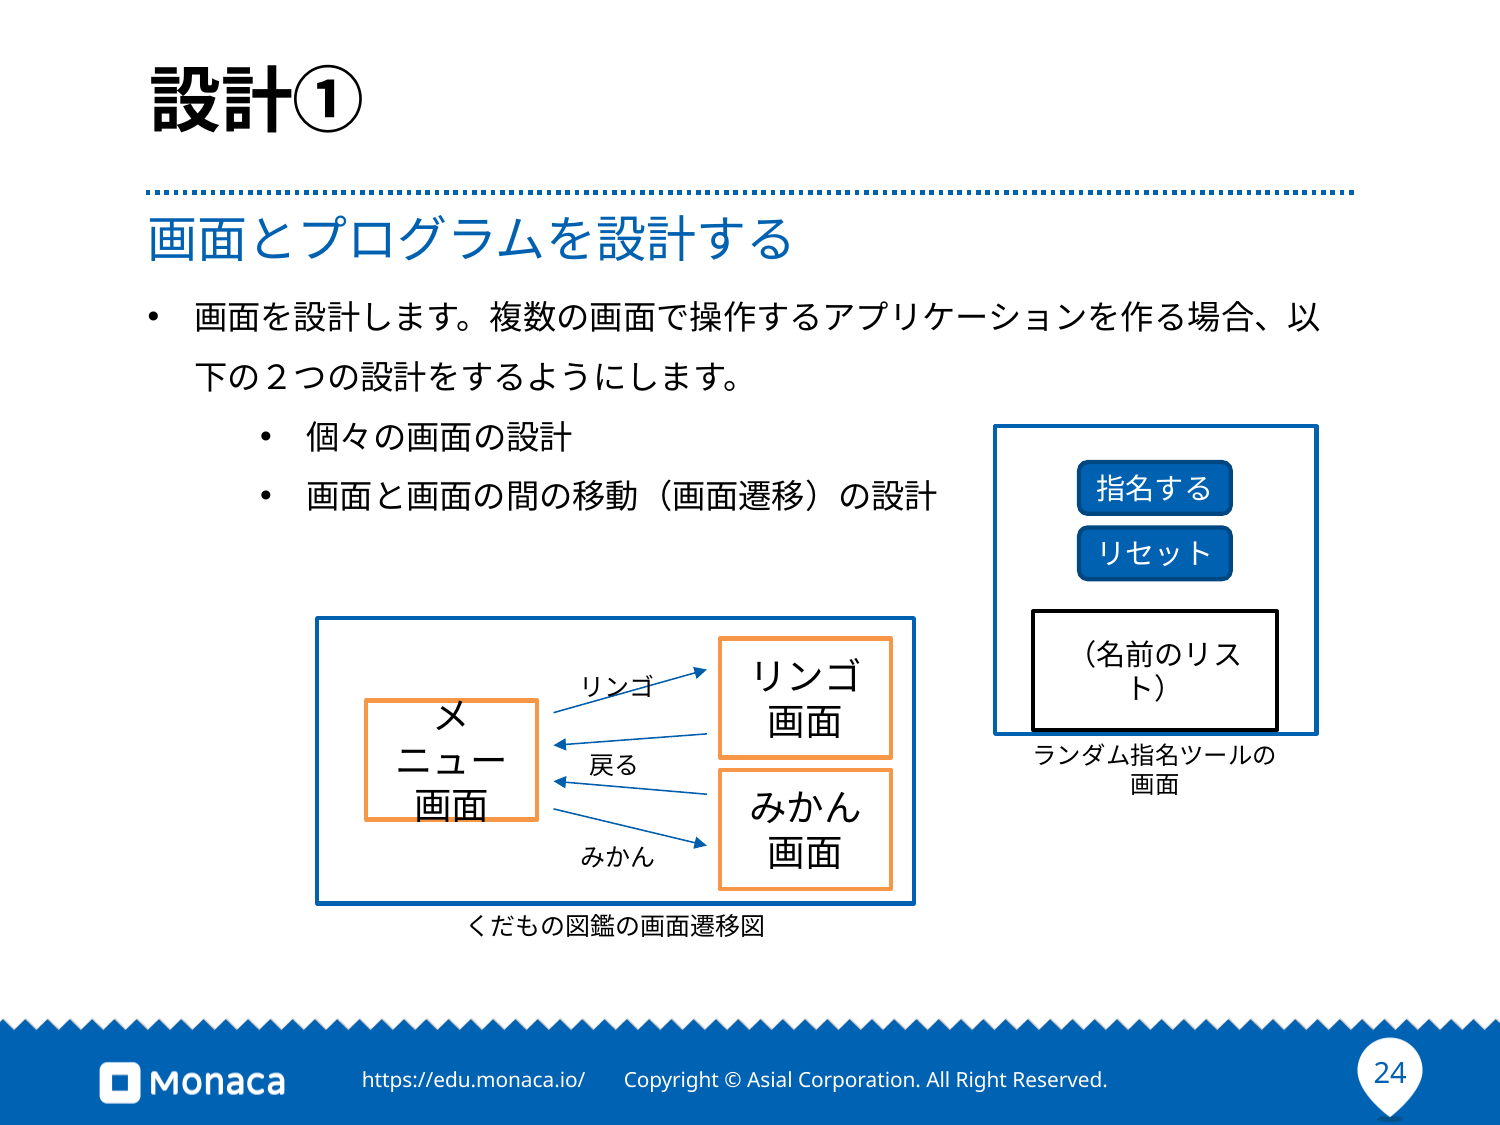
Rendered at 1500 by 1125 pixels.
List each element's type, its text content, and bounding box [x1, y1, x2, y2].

text_box みかん [580, 854, 669, 873]
list 画面とプログラムを設計する 画面を設計します。複数の画面で操作するアプリケーションを作る場合、以下の２つの設計をするようにします。 個々の画面の設計 画面と画面の間の移動（画面遷移）の設計 [147, 207, 1353, 1001]
text_box [315, 616, 916, 906]
picture [0, 1017, 1500, 1125]
title 設計① [134, 0, 1340, 195]
text_box [993, 424, 1319, 736]
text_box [553, 780, 708, 795]
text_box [553, 733, 708, 746]
text_box 指名する [1076, 459, 1233, 516]
text_box 戻る [589, 754, 678, 779]
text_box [553, 669, 708, 713]
text_box （名前のリスト） [1031, 609, 1279, 732]
text_box メニュー画面 [364, 698, 539, 822]
text_box リセット [1076, 525, 1233, 582]
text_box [553, 808, 708, 846]
text_box リンゴ 画面 [718, 636, 893, 760]
text_box みかん 画面 [718, 768, 893, 891]
text_box くだもの図鑑の画面遷移図 [441, 909, 790, 969]
text_box ランダム指名ツールの 画面 [981, 740, 1329, 799]
